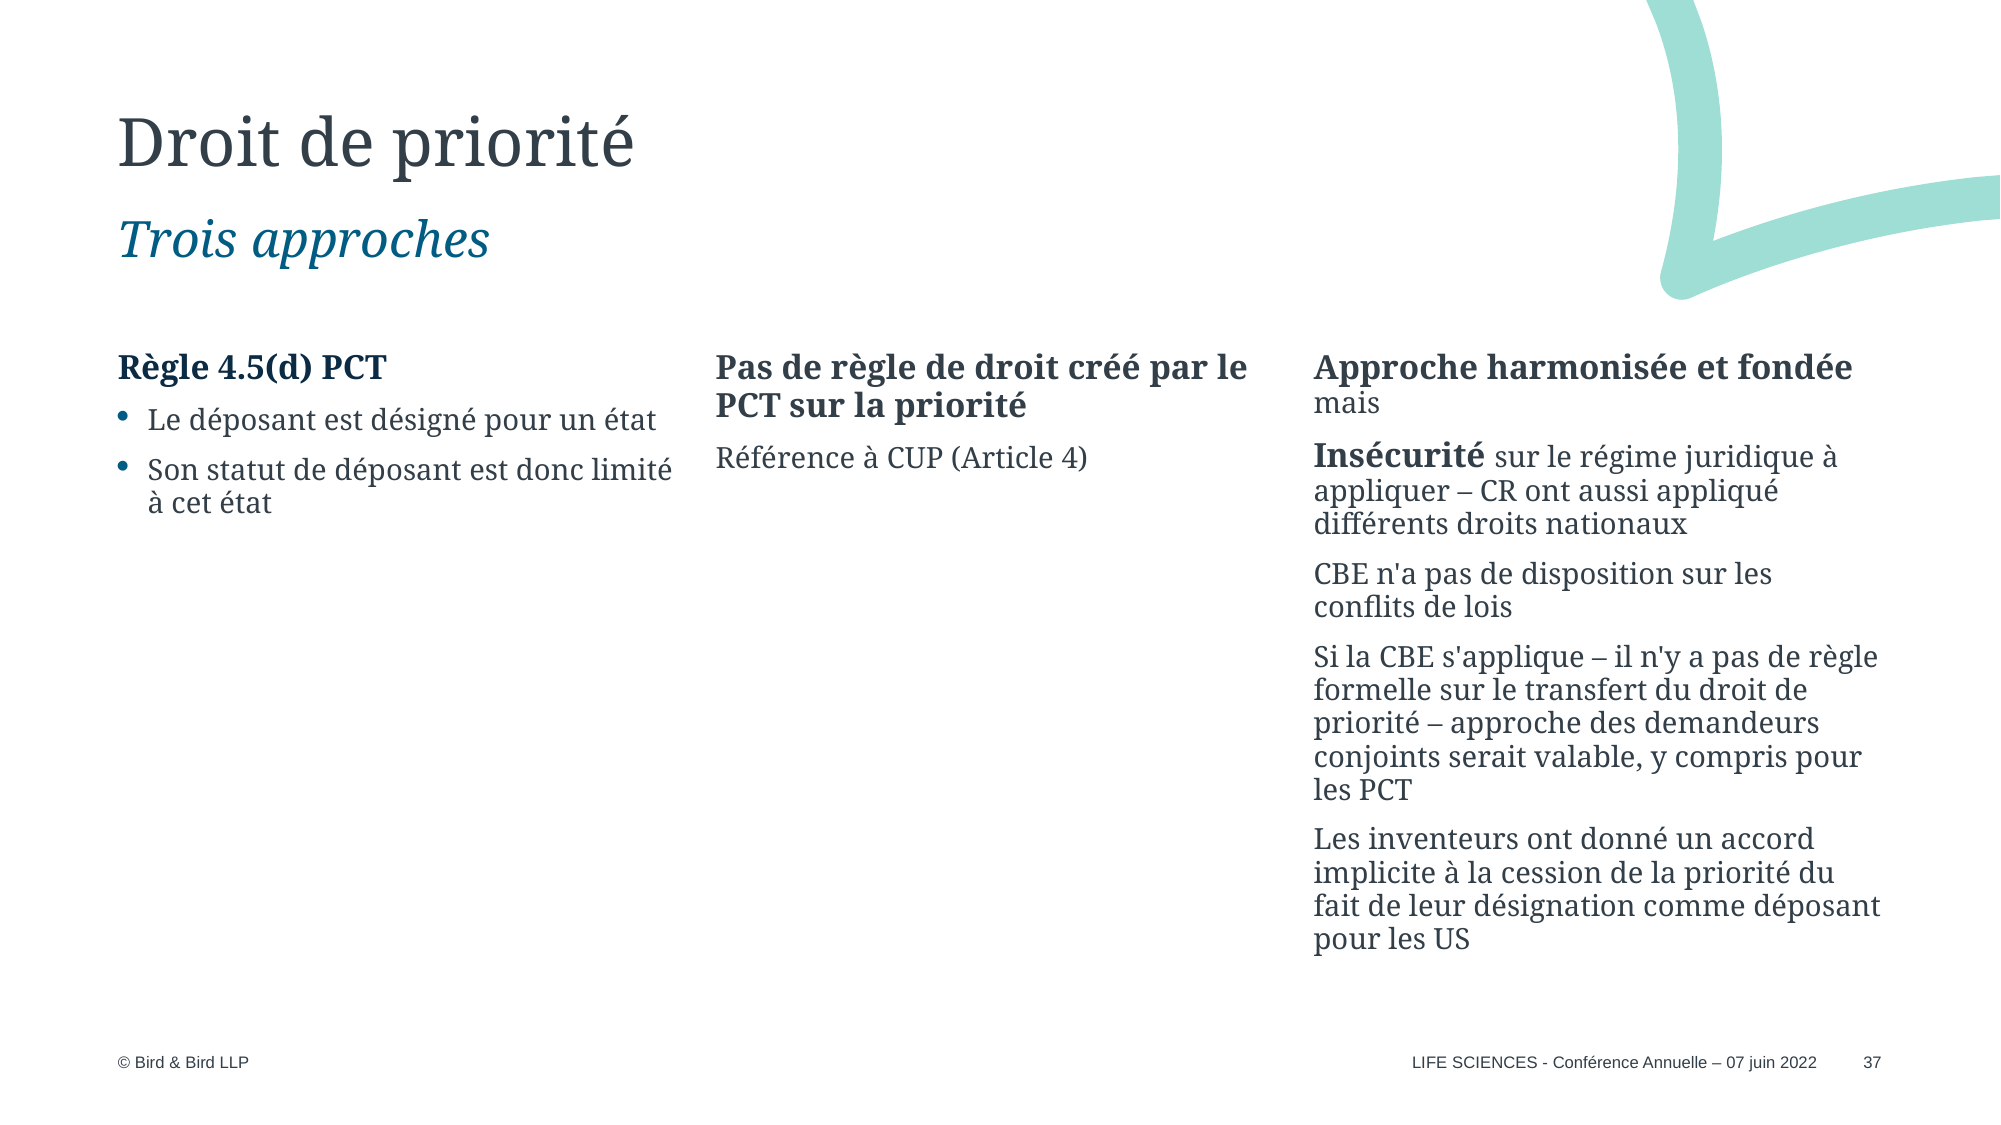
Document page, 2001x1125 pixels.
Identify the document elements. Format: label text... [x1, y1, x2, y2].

list Approche harmonisée et fondée mais Insécurité sur le régime juridique à appliquer – CR ont aussi appliqué différents droits nationaux CBE n'a pas de disposition sur les conflits de lois Si la CBE s'applique – il n'y a pas de règle formelle sur le transfert du droit de priorité – approche des demandeurs conjoints serait valable, y compris pour les PCT Les inventeurs ont donné un accord implicite à la cession de la priorité du fait de leur désignation comme déposant pour les US [1313, 349, 1882, 1007]
footer LIFE SCIENCES - Conférence Annuelle – 07 juin 2022 [1164, 1048, 1830, 1073]
subtitle Trois approches [117, 228, 1613, 332]
title Droit de priorité [117, 109, 1613, 228]
list Pas de règle de droit créé par le PCT sur la priorité Référence à CUP (Article 4) [715, 349, 1284, 1007]
list Règle 4.5(d) PCT Le déposant est désigné pour un état Son statut de déposant est donc limité à cet état [117, 349, 687, 1007]
